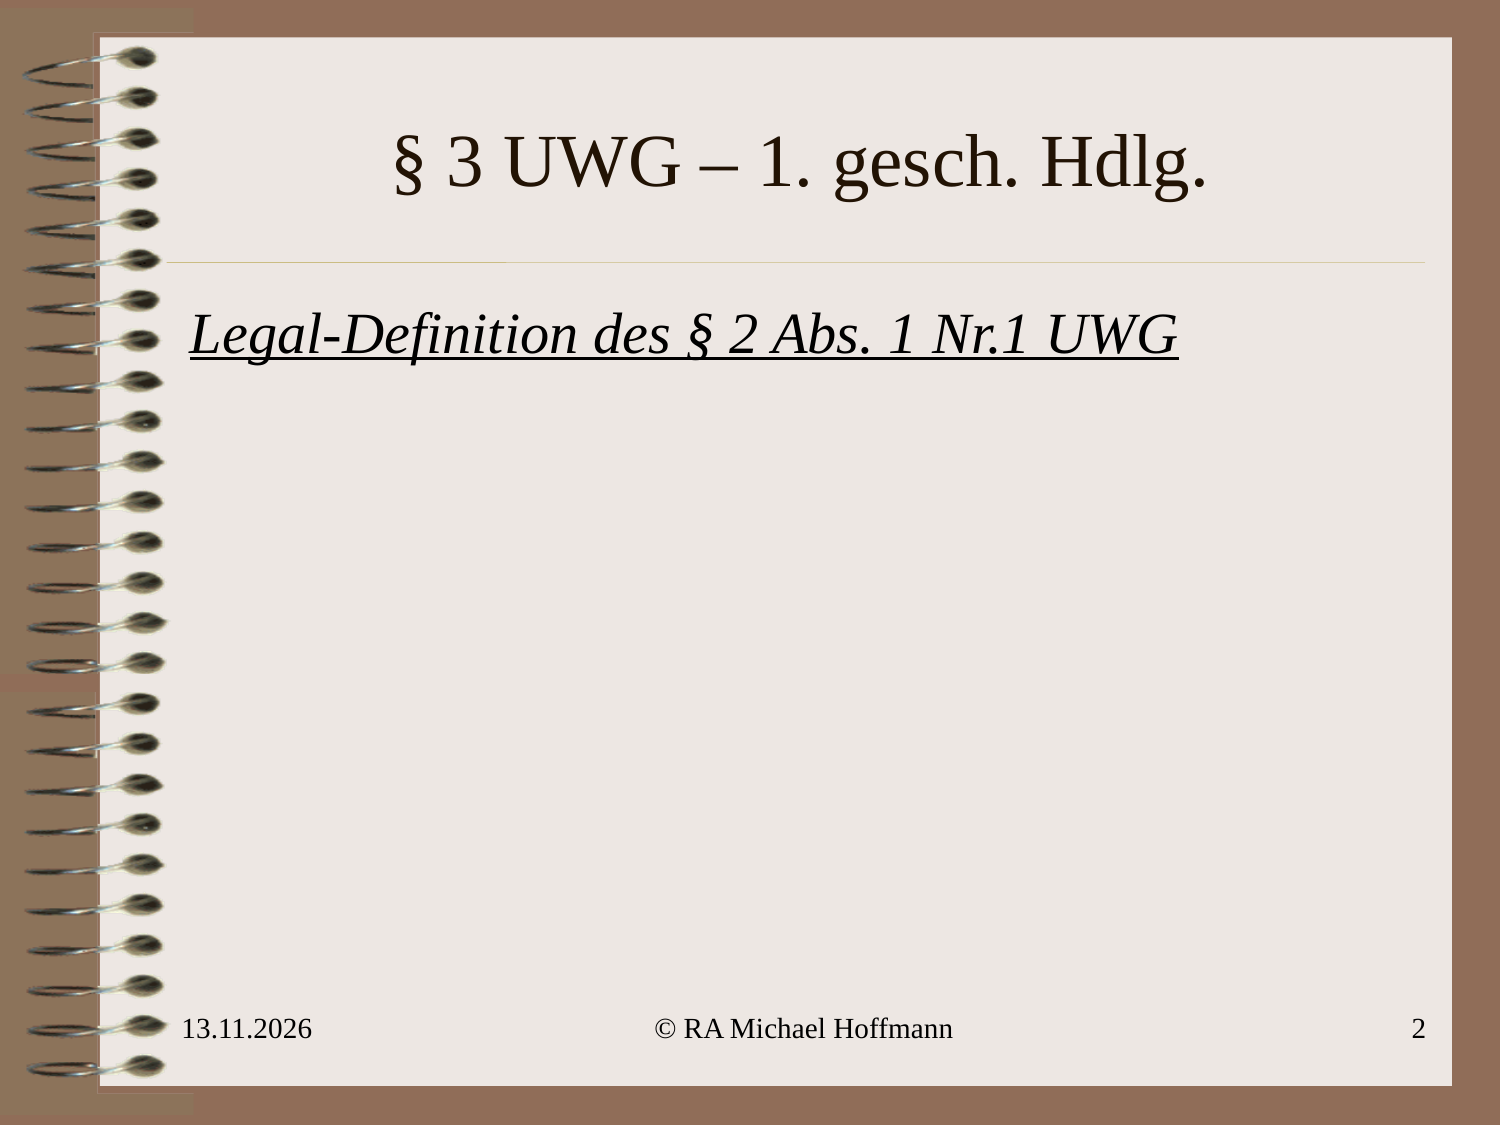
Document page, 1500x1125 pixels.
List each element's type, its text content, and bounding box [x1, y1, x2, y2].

picture [0, 692, 194, 1115]
slide_number 2 [1128, 1001, 1442, 1078]
picture [0, 8, 194, 674]
title § 3 UWG – 1. gesch. Hdlg. [174, 62, 1426, 251]
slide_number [166, 1001, 480, 1078]
list Legal-Definition des § 2 Abs. 1 Nr.1 UWG [174, 287, 1426, 963]
footer © RA Michael Hoffmann [566, 1001, 1042, 1078]
